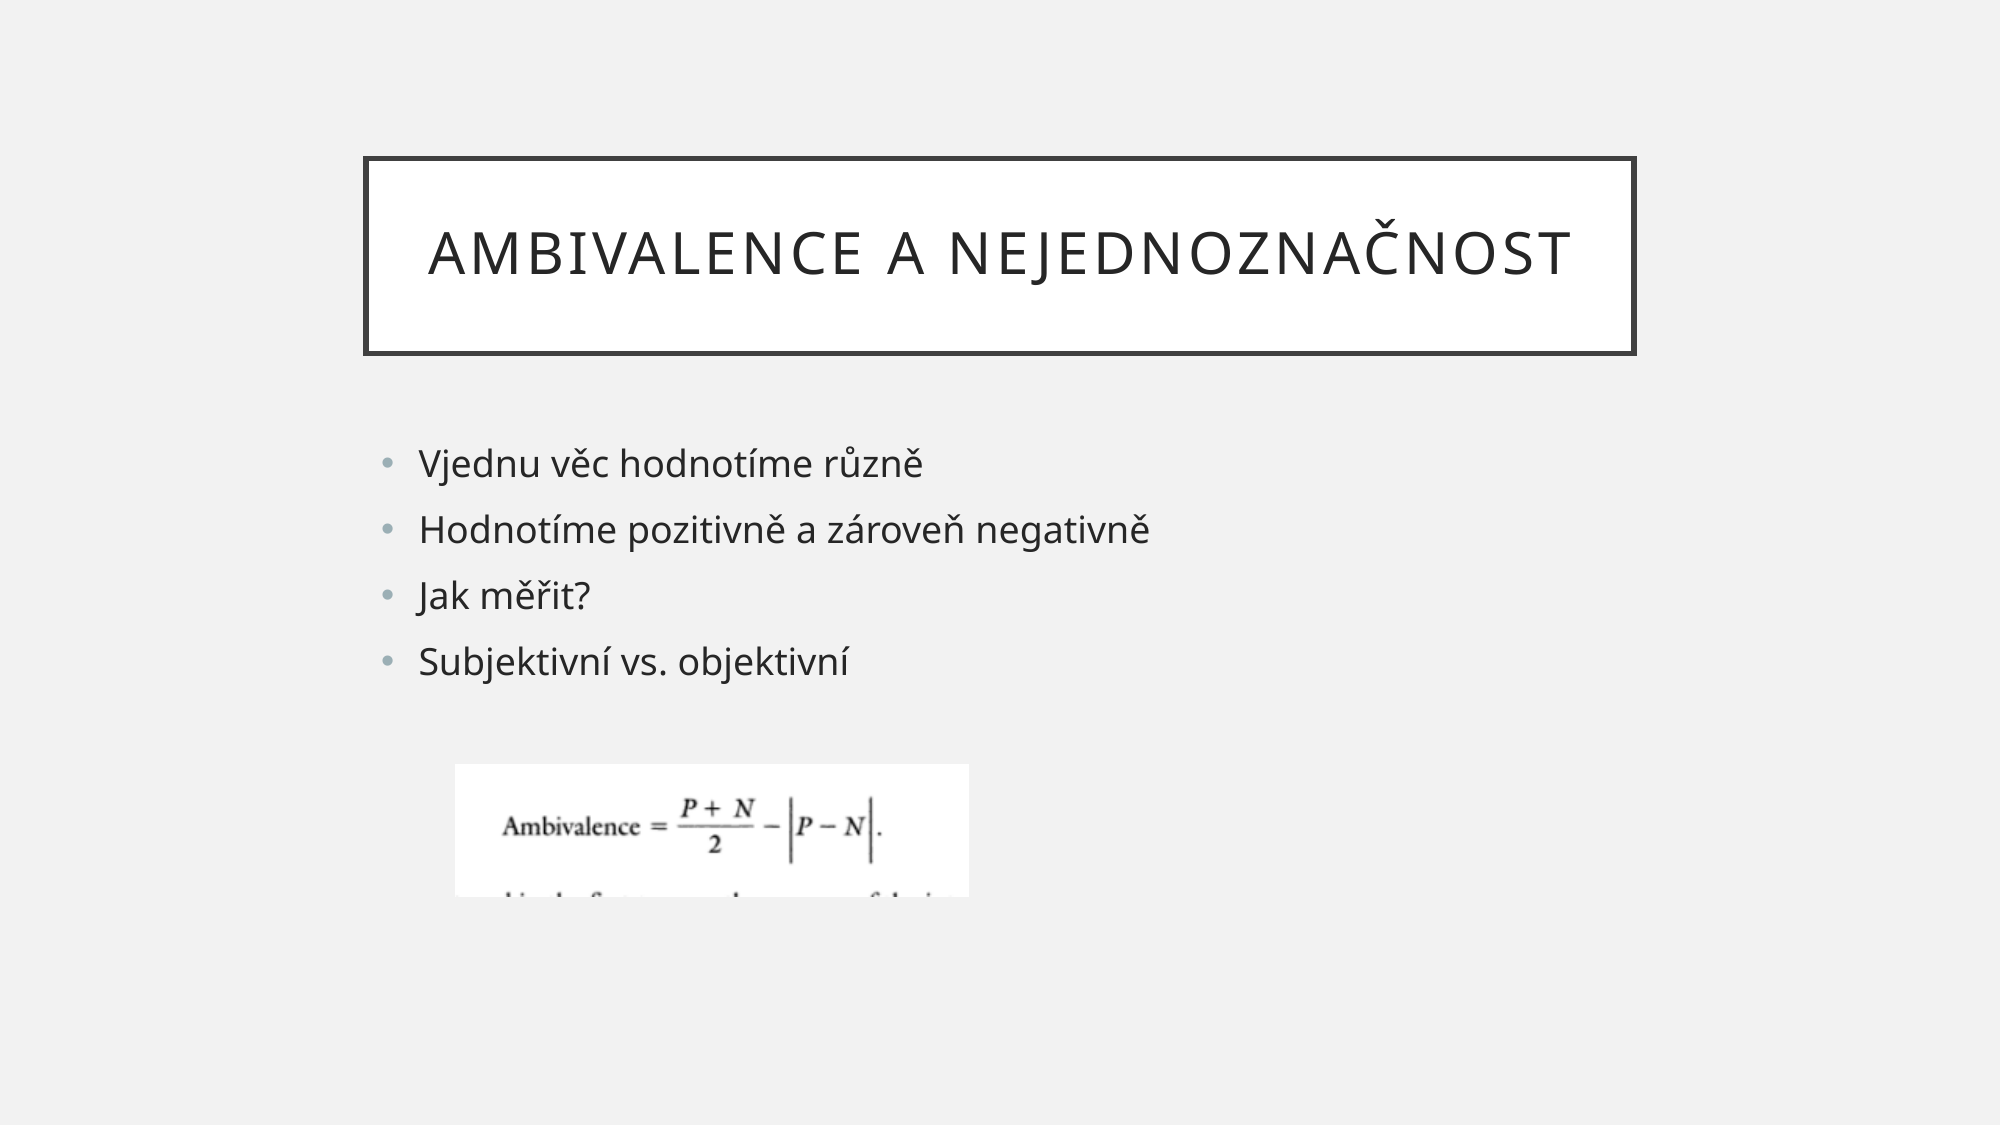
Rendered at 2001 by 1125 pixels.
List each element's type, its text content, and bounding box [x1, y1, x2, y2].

picture [455, 764, 969, 898]
list Vjednu věc hodnotíme různě Hodnotíme pozitivně a zároveň negativně Jak měřit? Subjektivní vs. objektivní [366, 432, 1634, 942]
title Ambivalence a nejednoznačnost [363, 156, 1637, 356]
